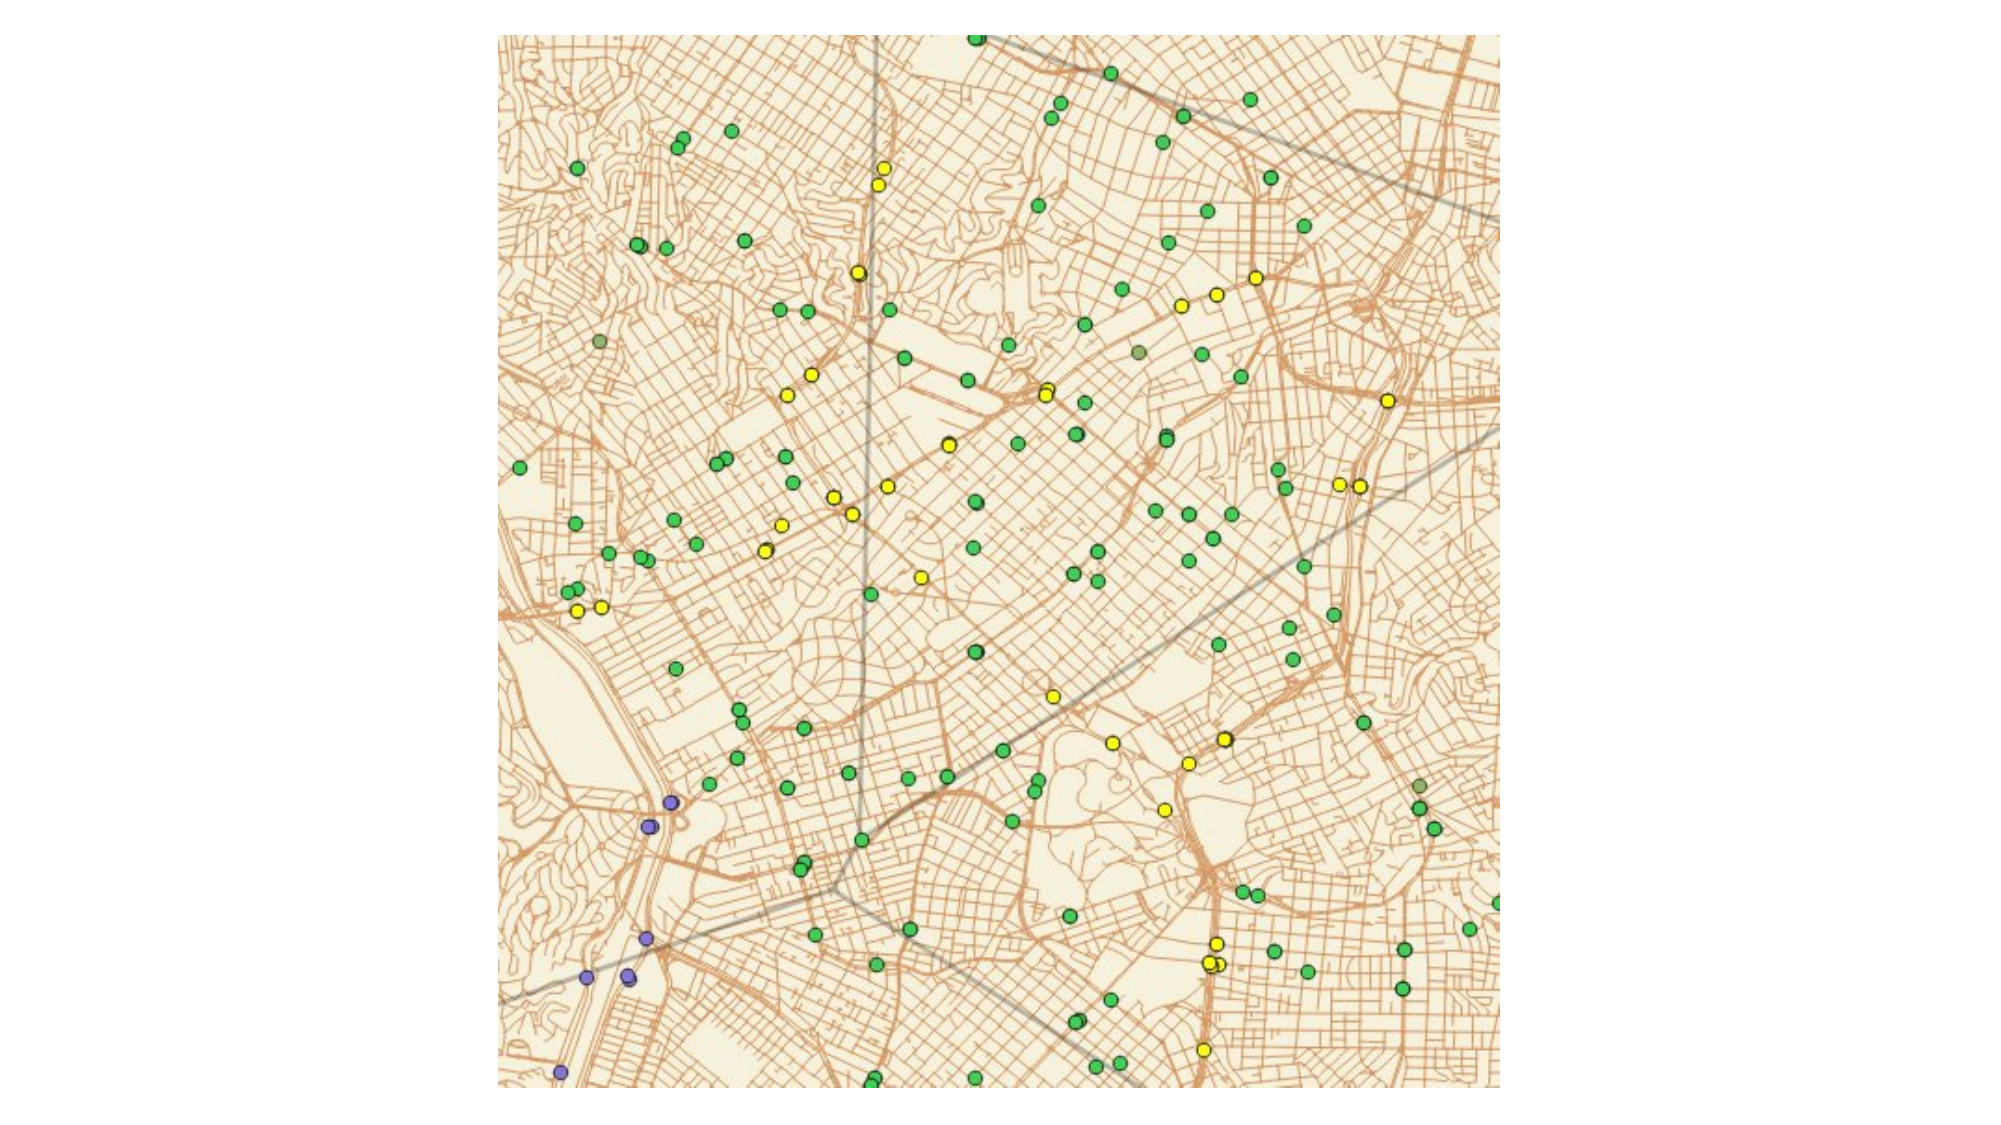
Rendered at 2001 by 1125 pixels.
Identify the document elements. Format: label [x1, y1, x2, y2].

picture [498, 35, 1500, 1088]
